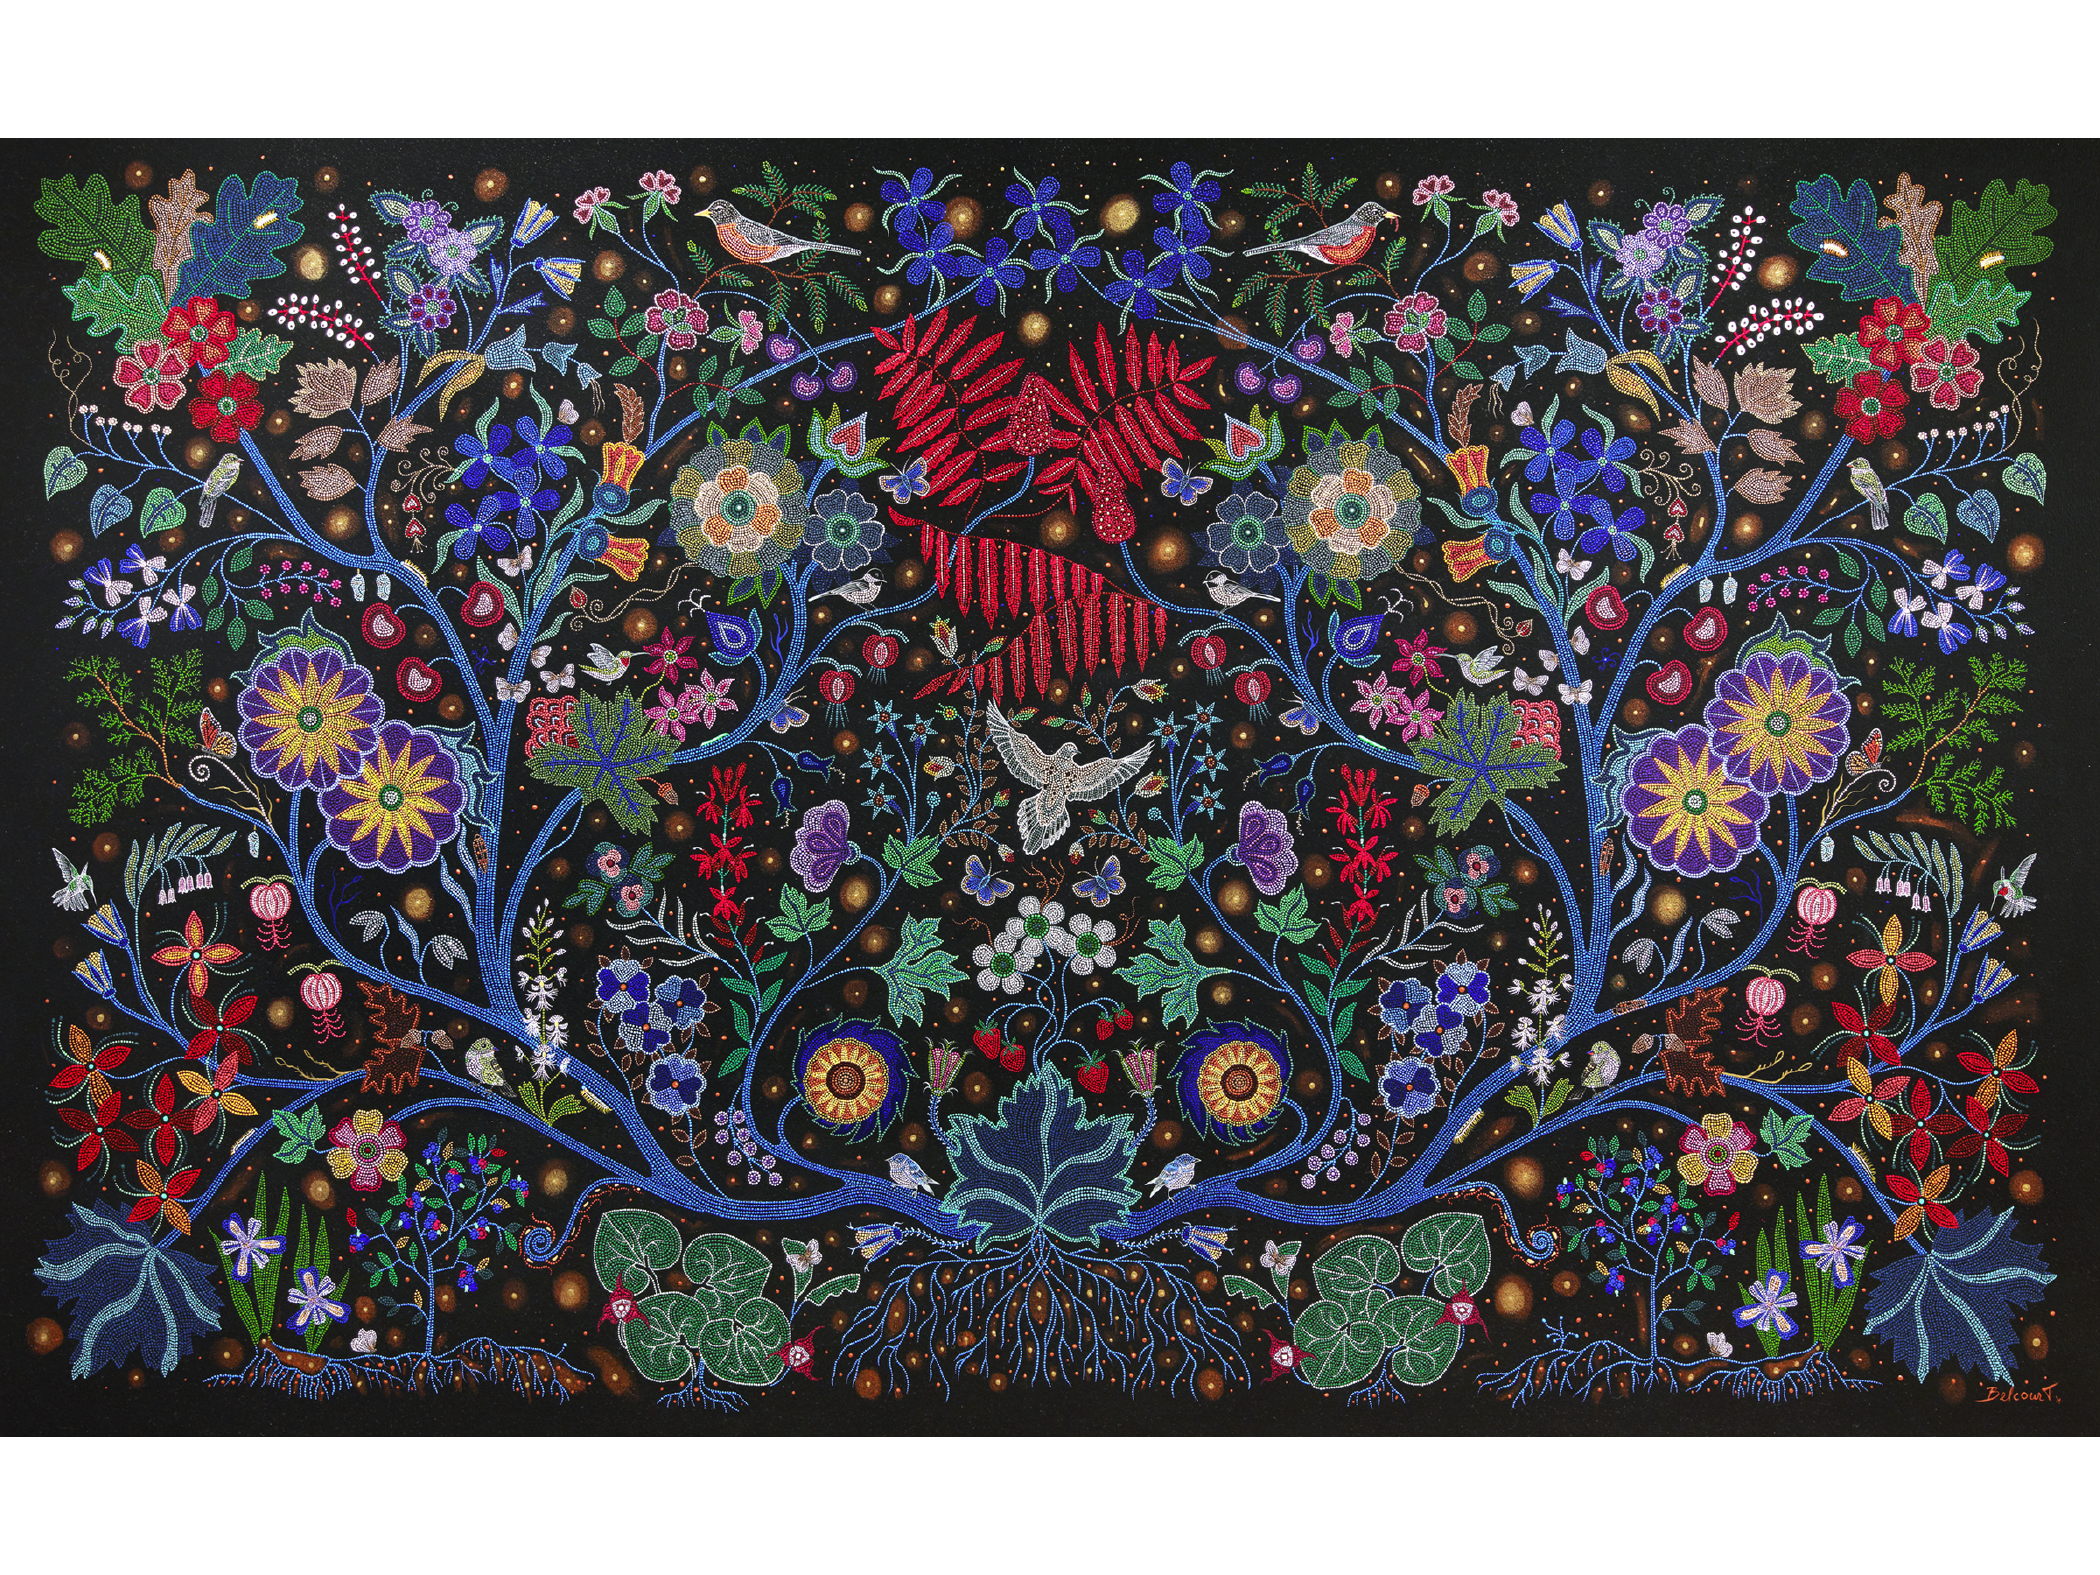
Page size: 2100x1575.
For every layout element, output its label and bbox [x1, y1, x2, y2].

picture [0, 138, 2100, 1437]
